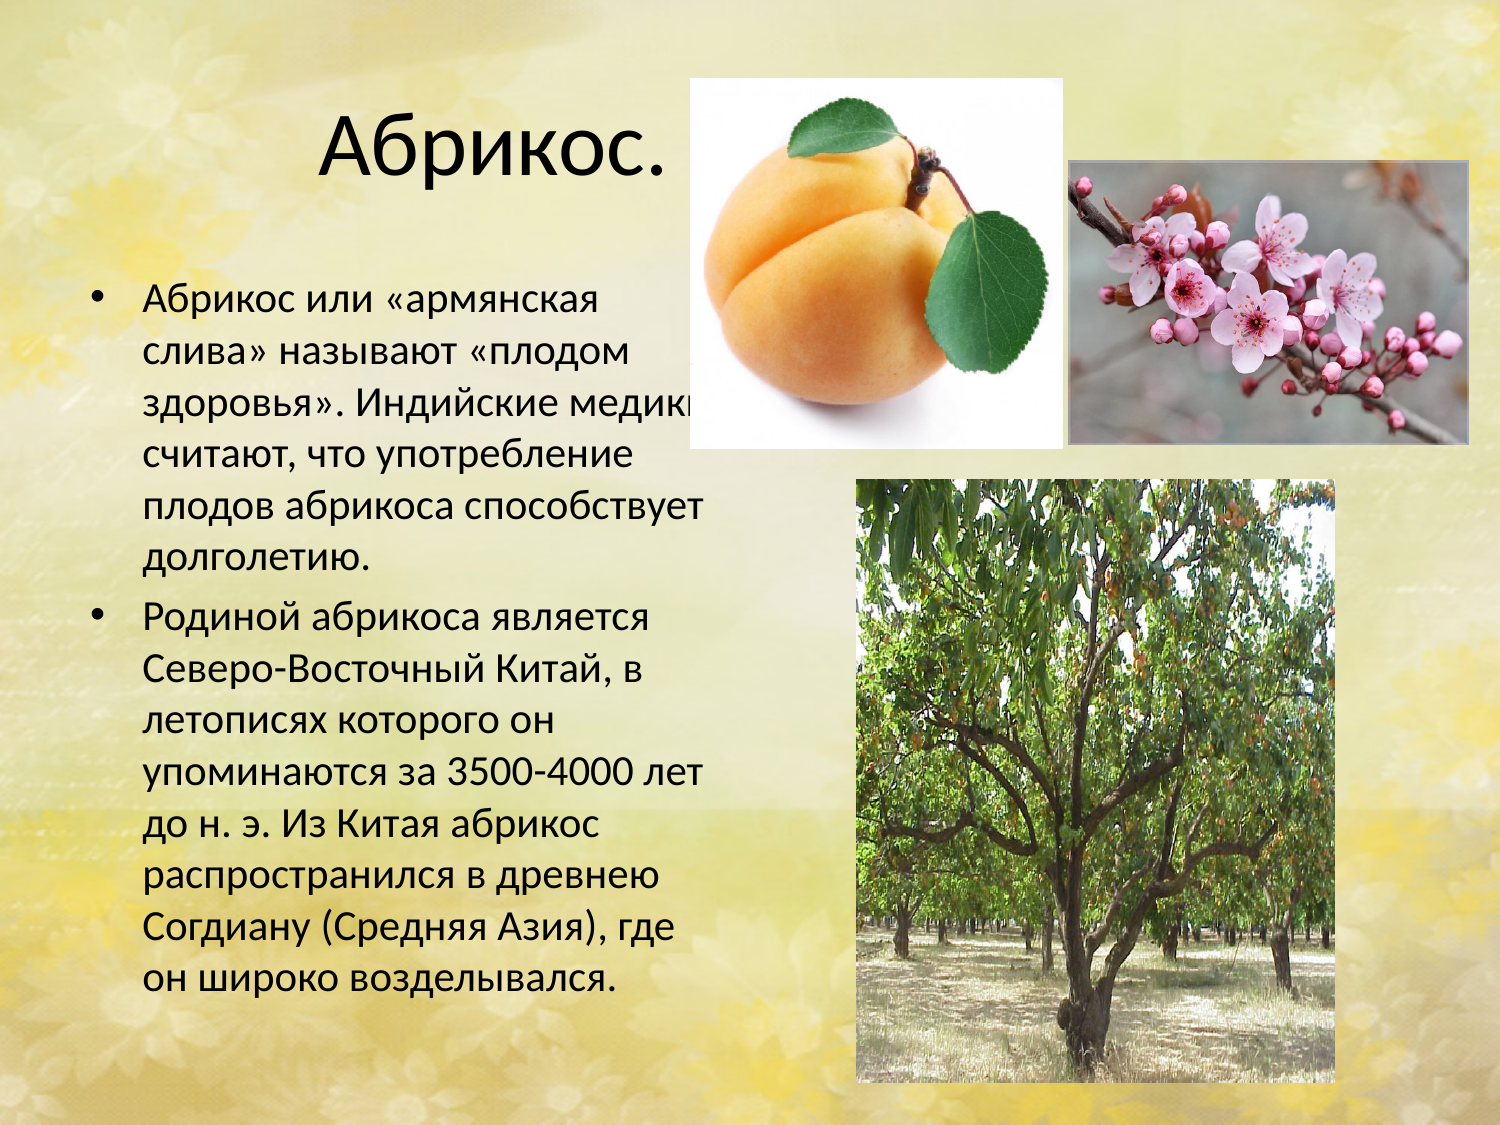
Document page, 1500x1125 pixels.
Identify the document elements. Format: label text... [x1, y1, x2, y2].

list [855, 479, 1335, 1083]
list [690, 77, 1063, 450]
list Абрикос или «армянская слива» называют «плодом здоровья». Индийские медики считают, что употребление плодов абрикоса способствует долголетию. Родиной абрикоса является Северо-Восточный Китай, в летописях которого он упоминаются за 3500-4000 лет до н. э. Из Китая абрикос распространился в древнею Согдиану (Средняя Азия), где он широко возделывался. [75, 262, 738, 1047]
title Абрикос. [75, 45, 1425, 233]
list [1068, 160, 1469, 445]
picture [0, 0, 1500, 1125]
